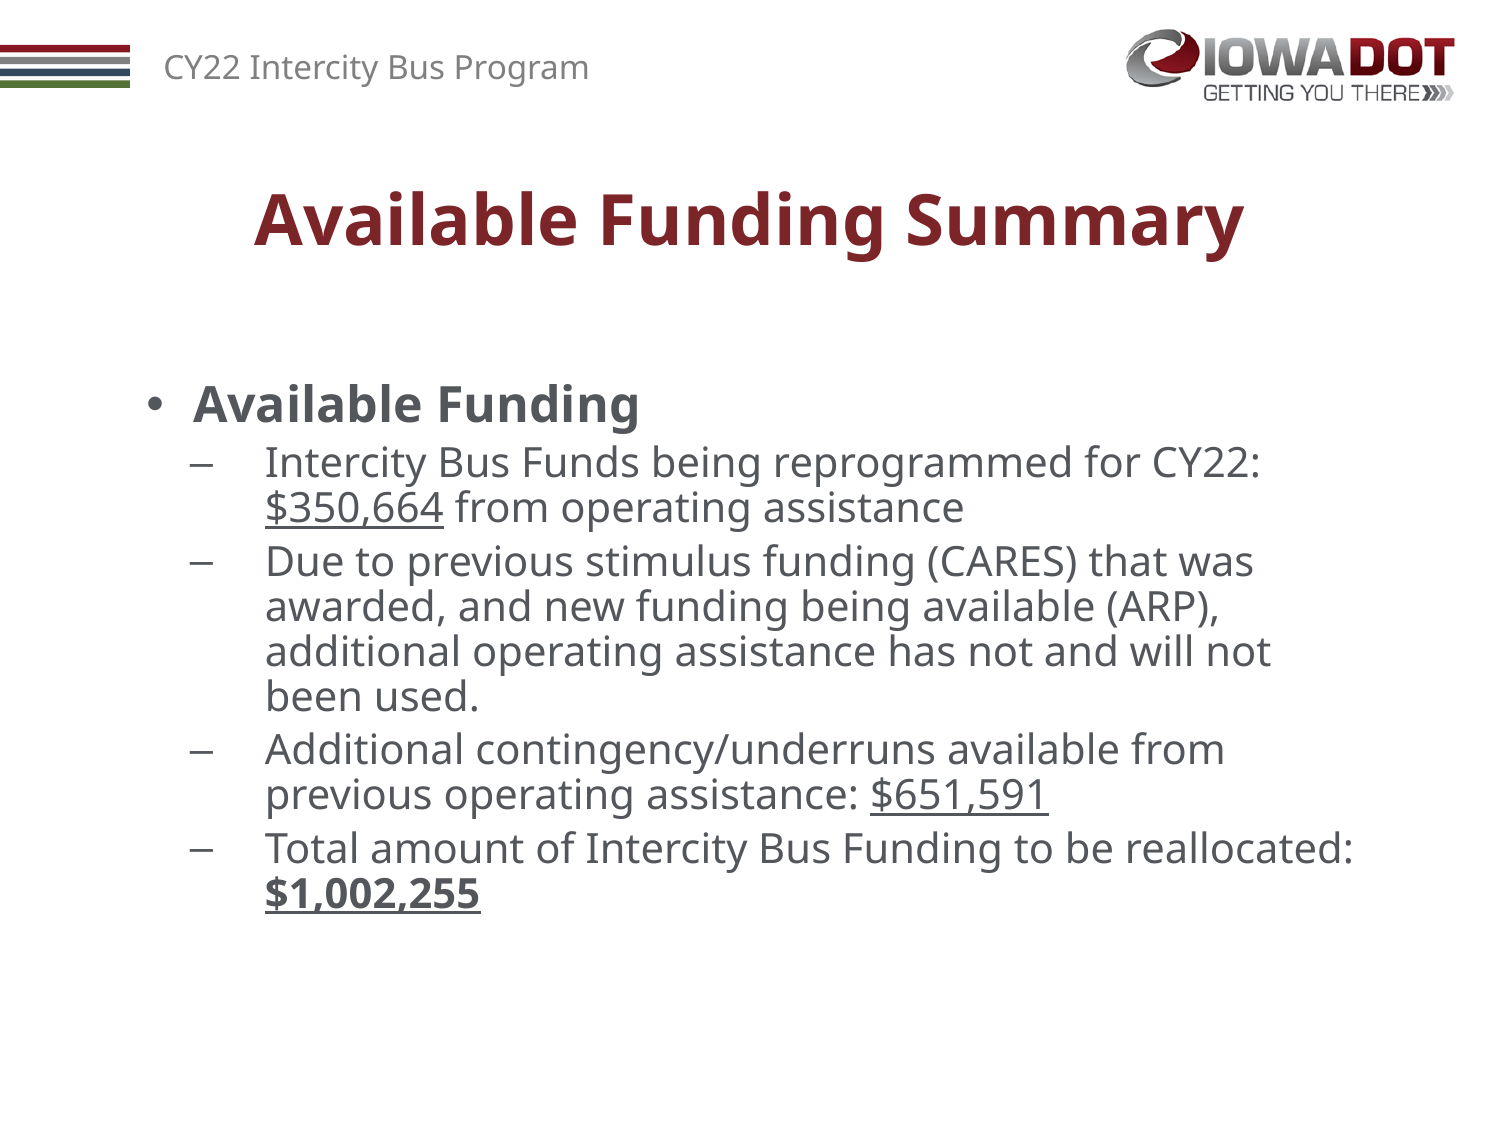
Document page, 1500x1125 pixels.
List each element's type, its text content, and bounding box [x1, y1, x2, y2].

title Available Funding Summary [103, 167, 1397, 257]
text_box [0, 44, 131, 89]
list Available Funding Intercity Bus Funds being reprogrammed for CY22: $350,664 from operating assistance Due to previous stimulus funding (CARES) that was awarded, and new funding being available (ARP), additional operating assistance has not and will not been used. Additional contingency/underruns available from previous operating assistance: $651,591 Total amount of Intercity Bus Funding to be reallocated: $1,002,255 [103, 371, 1388, 1045]
picture [1118, 18, 1461, 114]
text_box CY22 Intercity Bus Program [148, 38, 762, 94]
